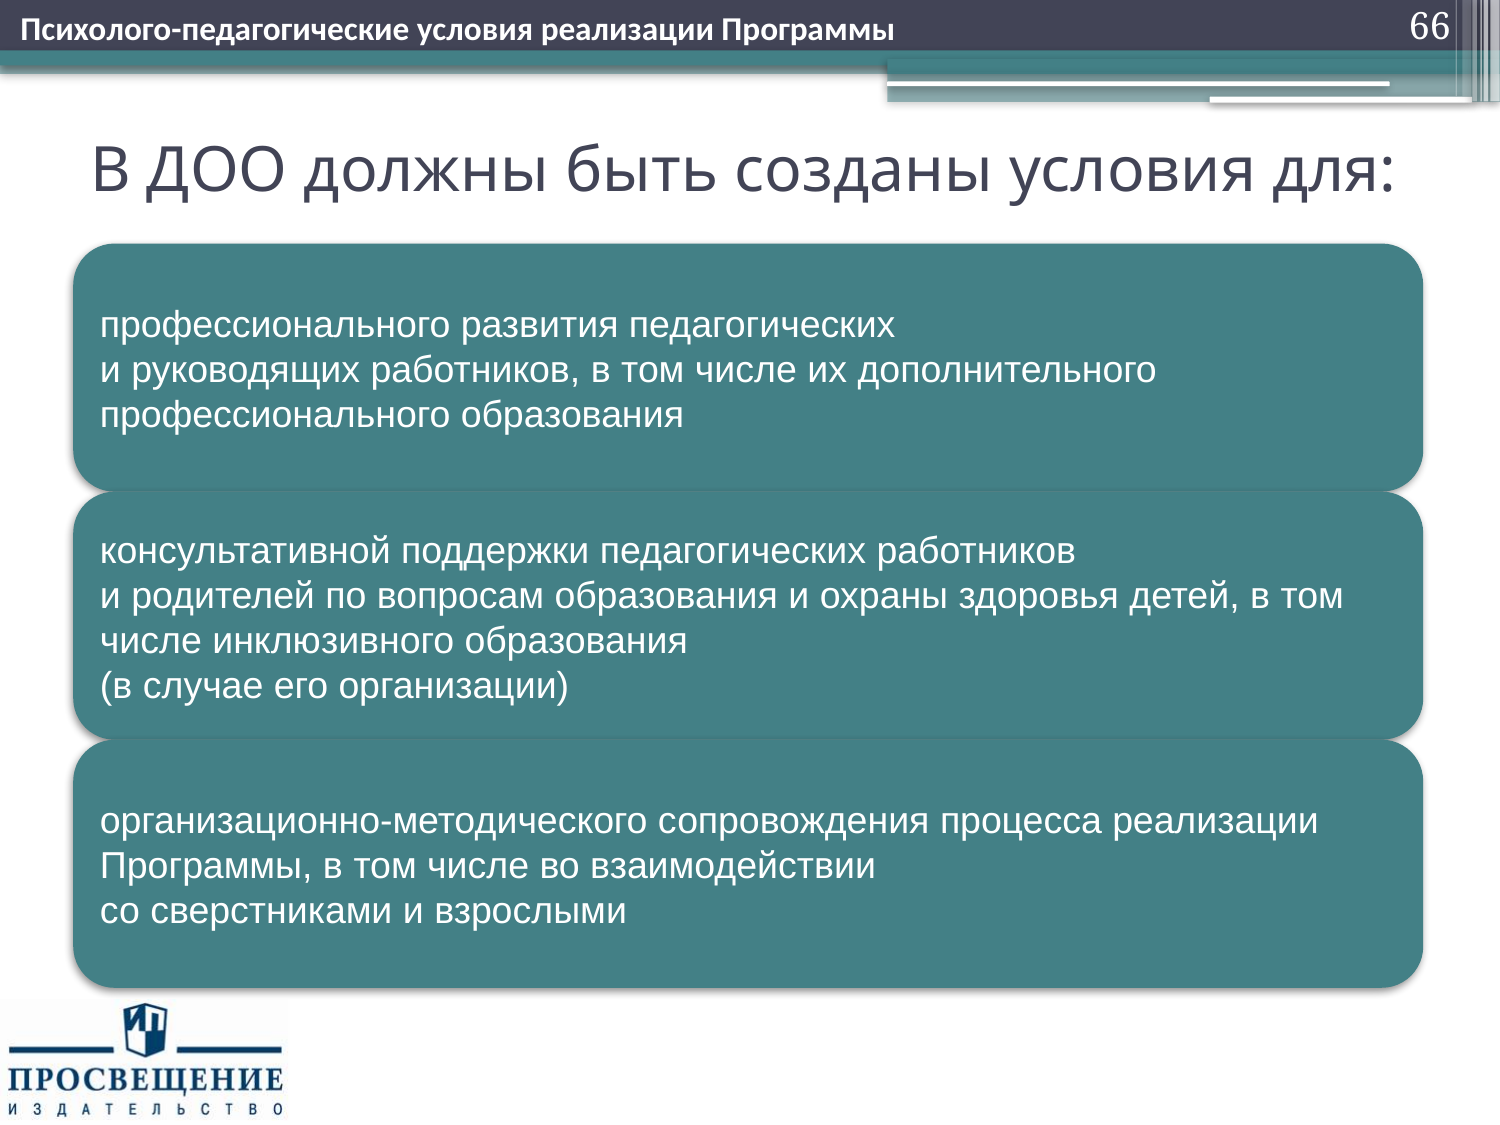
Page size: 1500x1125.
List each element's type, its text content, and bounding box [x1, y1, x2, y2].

title В ДОО должны быть созданы условия для: [75, 78, 1425, 243]
picture [0, 999, 290, 1121]
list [72, 243, 1424, 988]
text_box Психолого-педагогические условия реализации Программы [5, 0, 916, 55]
slide_number 66 [1340, 0, 1466, 61]
